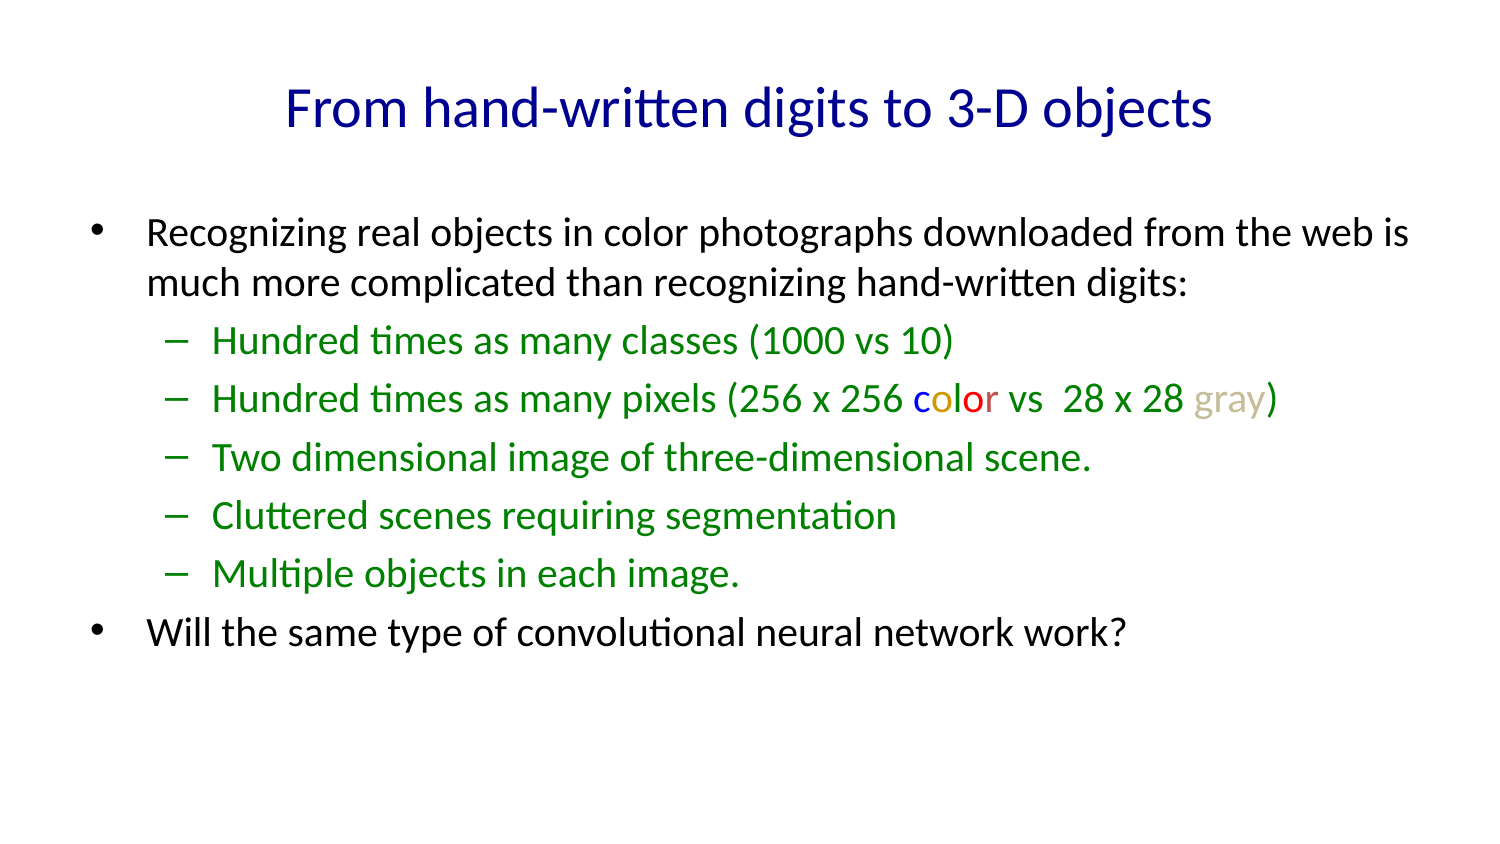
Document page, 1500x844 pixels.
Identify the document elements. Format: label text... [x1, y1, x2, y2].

title From hand-written digits to 3-D objects [75, 33, 1425, 175]
list Recognizing real objects in color photographs downloaded from the web is much more complicated than recognizing hand-written digits: Hundred times as many classes (1000 vs 10) Hundred times as many pixels (256 x 256 color vs 28 x 28 gray) Two dimensional image of three-dimensional scene. Cluttered scenes requiring segmentation Multiple objects in each image. Will the same type of convolutional neural network work? [75, 196, 1447, 754]
